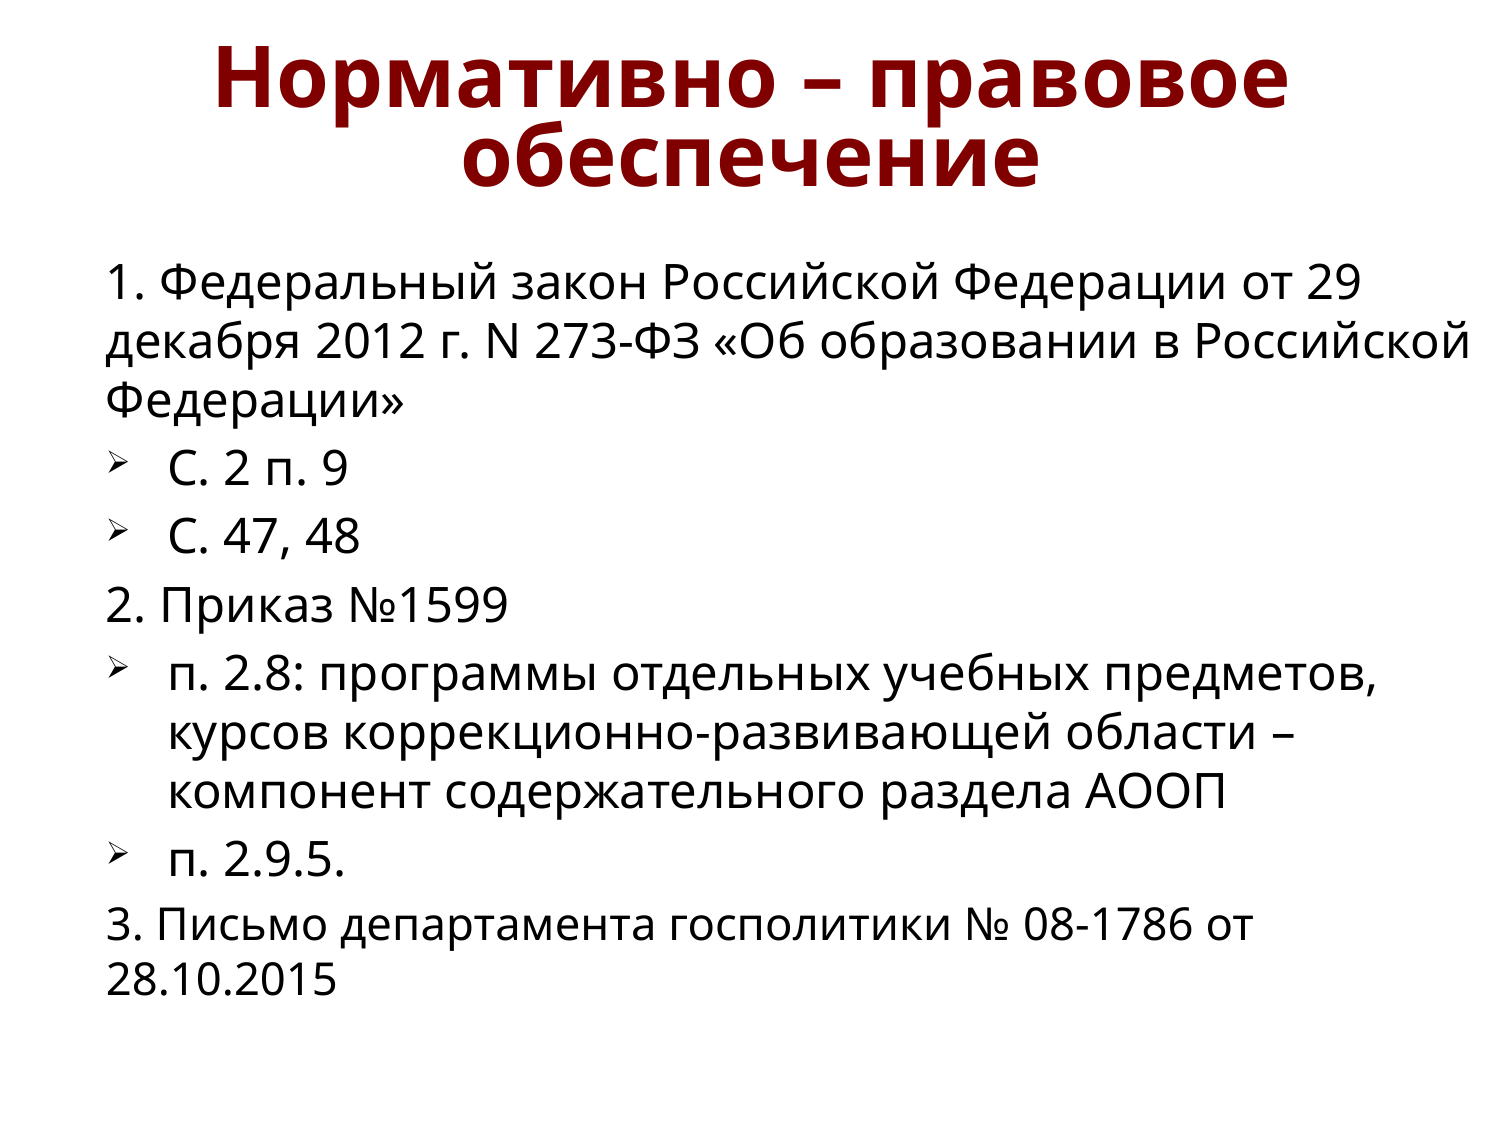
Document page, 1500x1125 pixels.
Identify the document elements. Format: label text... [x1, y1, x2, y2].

list 1. Федеральный закон Российской Федерации от 29 декабря 2012 г. N 273-ФЗ «Об образовании в Российской Федерации» С. 2 п. 9 С. 47, 48 2. Приказ №1599 п. 2.8: программы отдельных учебных предметов, курсов коррекционно-развивающей области – компонент содержательного раздела АООП п. 2.9.5. 3. Письмо департамента госполитики № 08-1786 от 28.10.2015 [70, 243, 1500, 1016]
title Нормативно – правовое обеспечение [76, 30, 1427, 219]
